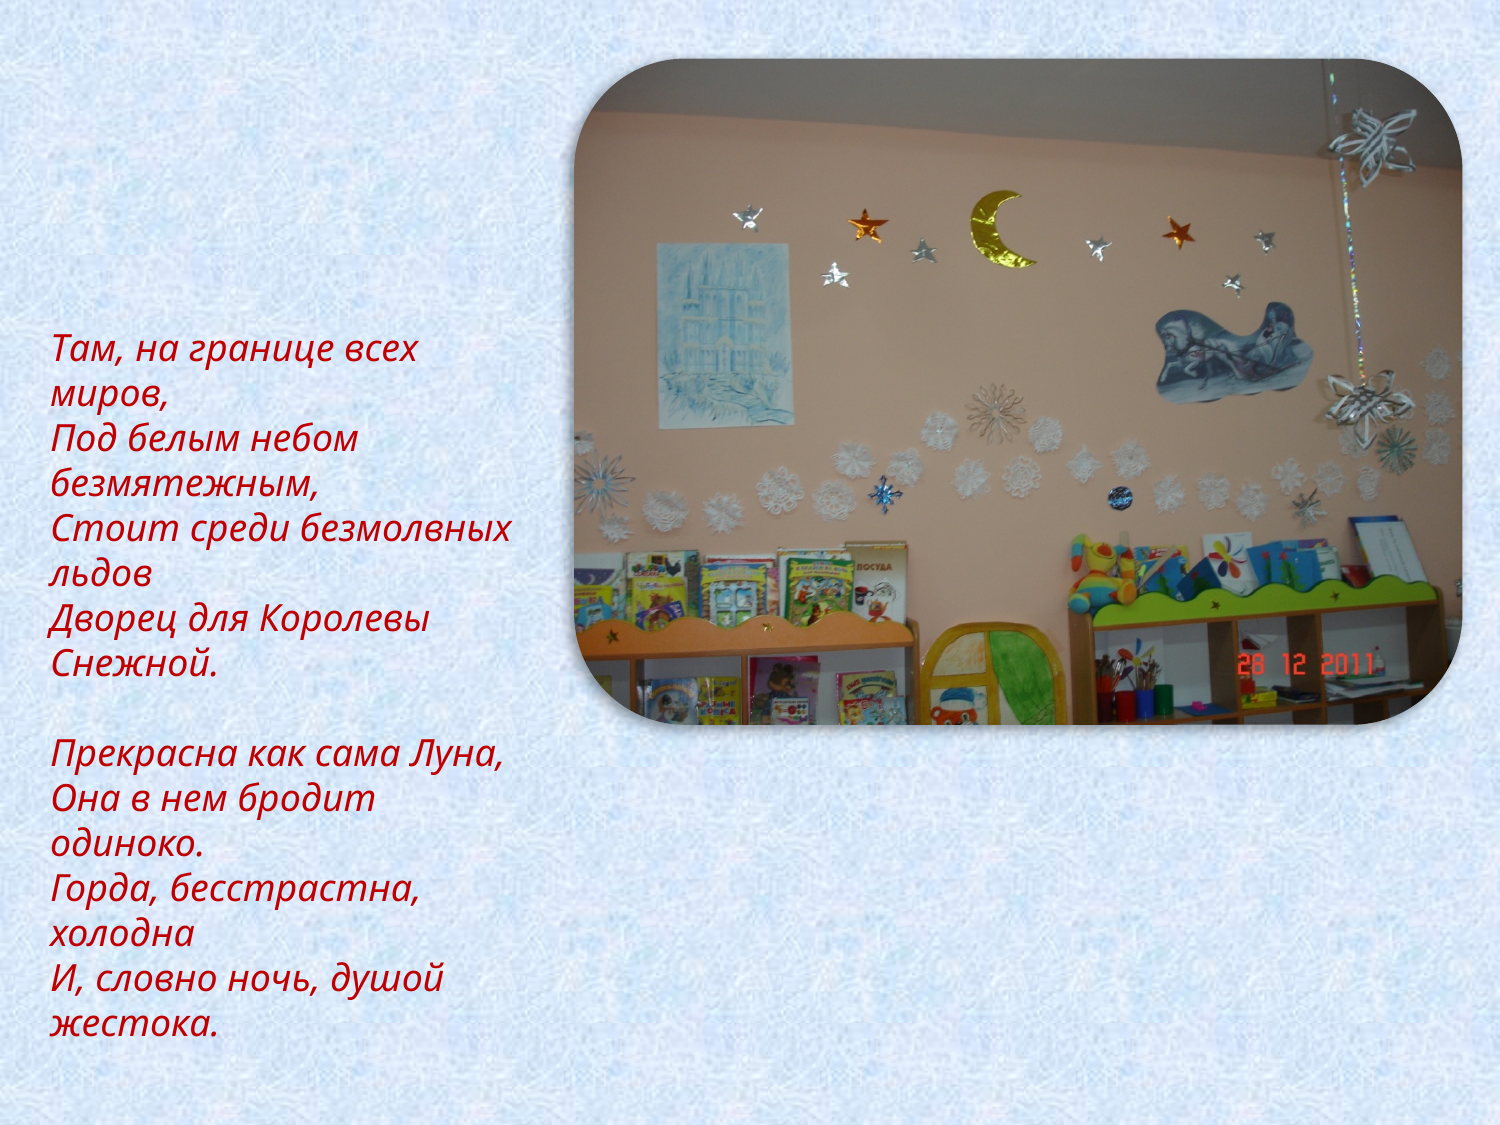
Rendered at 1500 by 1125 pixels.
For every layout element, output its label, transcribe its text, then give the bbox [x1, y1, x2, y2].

picture [0, 0, 1500, 1125]
text_box Там, на границе всех миров, Под белым небом безмятежным, Стоит среди безмолвных льдов Дворец для Королевы Снежной. Прекрасна как сама Луна, Она в нем бродит одиноко. Горда, бесстрастна, холодна И, словно ночь, душой жестока. [35, 316, 539, 1097]
